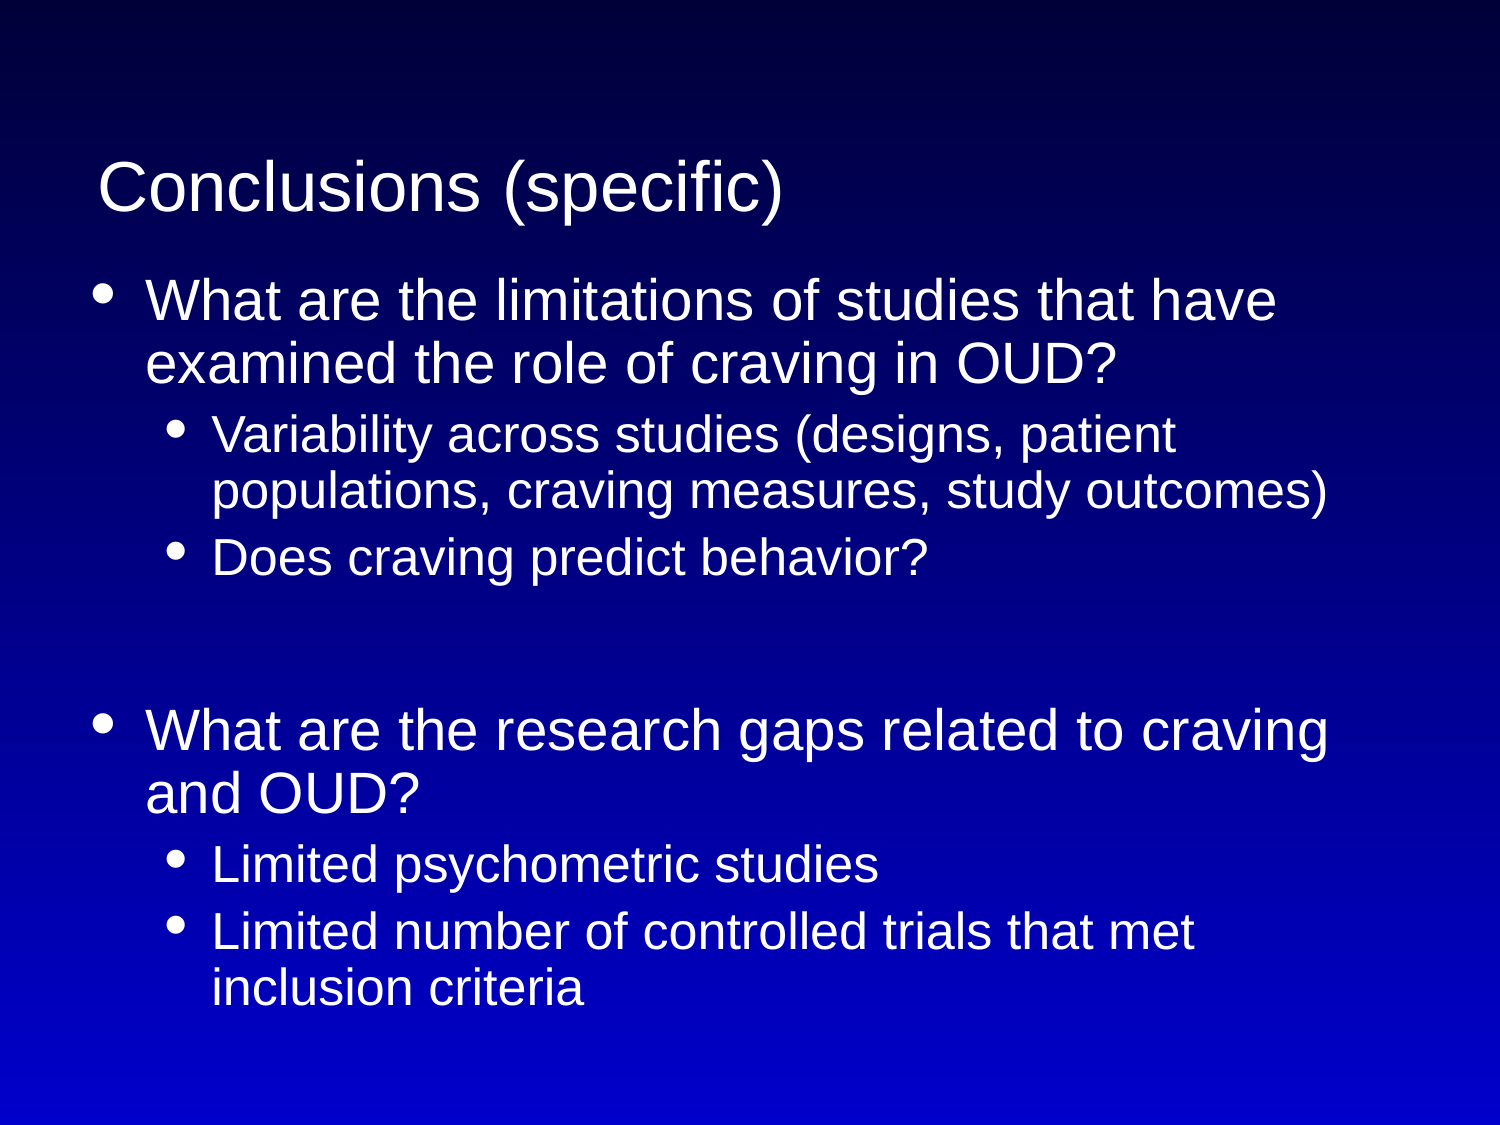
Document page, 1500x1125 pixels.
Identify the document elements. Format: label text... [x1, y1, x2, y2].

list What are the limitations of studies that have examined the role of craving in OUD? Variability across studies (designs, patient populations, craving measures, study outcomes) Does craving predict behavior? What are the research gaps related to craving and OUD? Limited psychometric studies Limited number of controlled trials that met inclusion criteria [75, 262, 1425, 1005]
title Conclusions (specific) [82, 47, 1433, 235]
